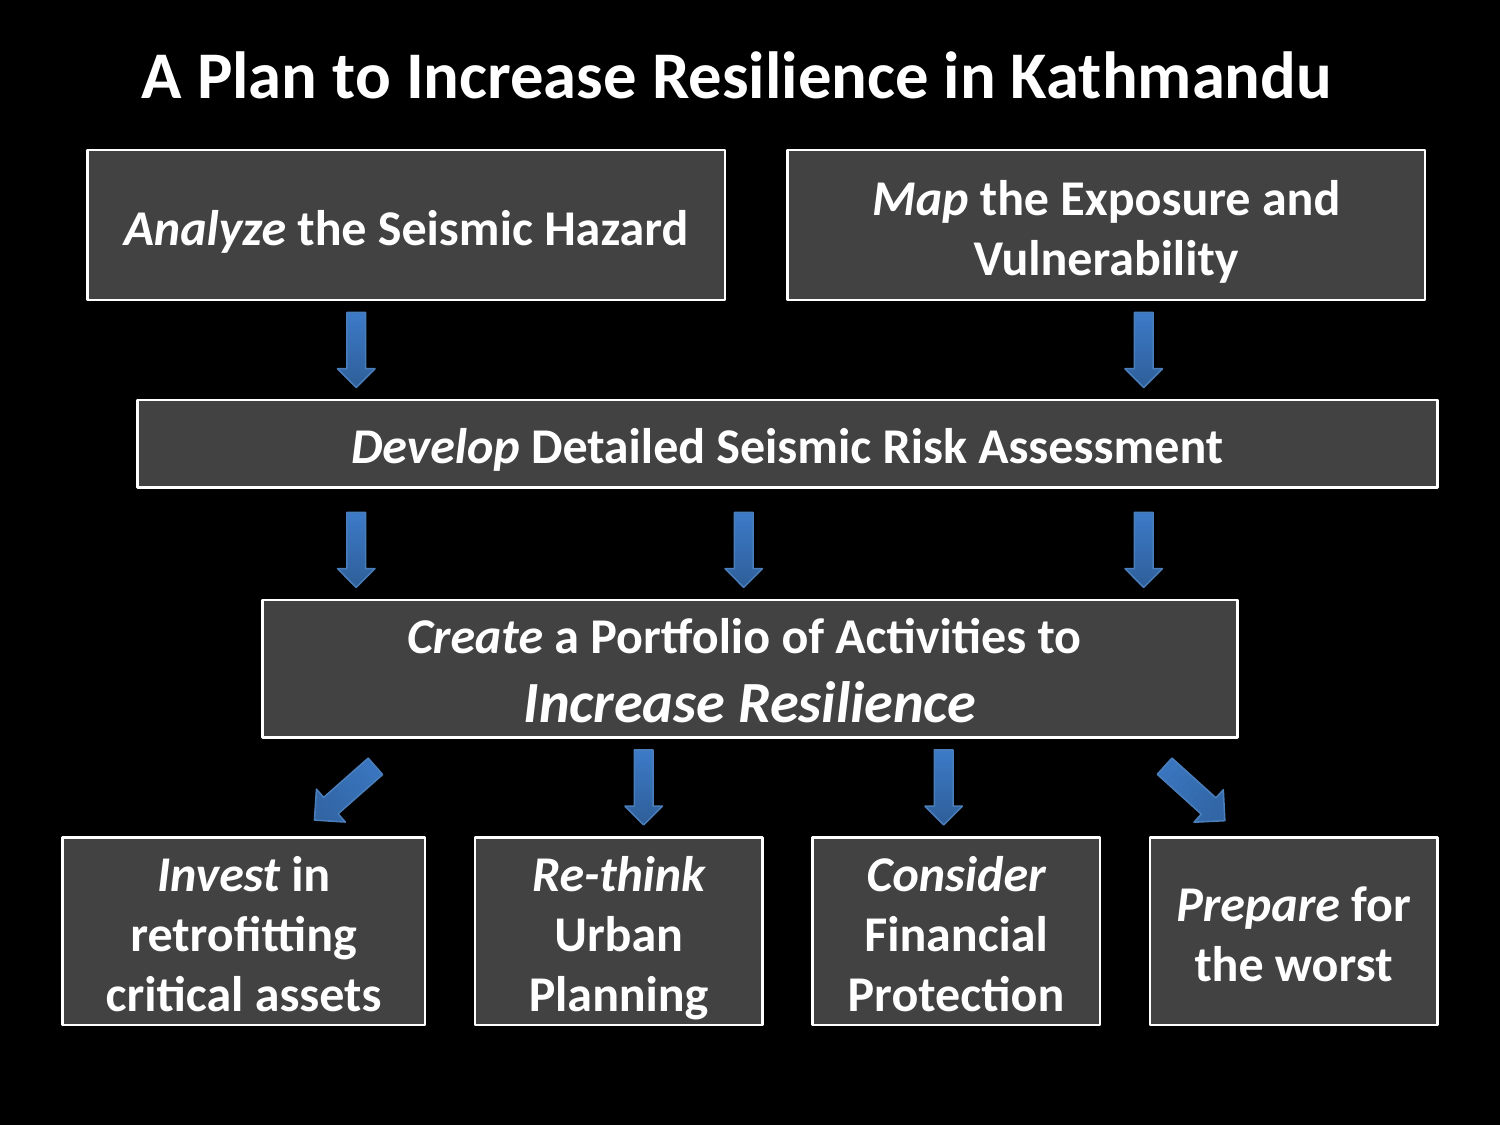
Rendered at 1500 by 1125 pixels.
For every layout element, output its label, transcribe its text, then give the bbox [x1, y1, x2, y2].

text_box [336, 511, 376, 588]
text_box [624, 749, 664, 826]
text_box Map the Exposure and Vulnerability [785, 148, 1427, 302]
text_box Re-think Urban Planning [473, 835, 764, 1027]
text_box [1124, 511, 1164, 588]
text_box Invest in retrofitting critical assets [60, 835, 427, 1027]
text_box A Plan to Increase Resilience in Kathmandu [112, 63, 1366, 84]
text_box [313, 757, 384, 823]
text_box [924, 749, 964, 826]
text_box [724, 511, 764, 588]
text_box [1156, 757, 1226, 823]
text_box Consider Financial Protection [810, 835, 1102, 1027]
text_box Create a Portfolio of Activities to Increase Resilience [260, 598, 1239, 739]
text_box Develop Detailed Seismic Risk Assessment [135, 398, 1439, 489]
text_box [336, 311, 376, 389]
text_box Prepare for the worst [1148, 835, 1439, 1027]
text_box [1124, 311, 1164, 389]
text_box Analyze the Seismic Hazard [85, 148, 727, 302]
